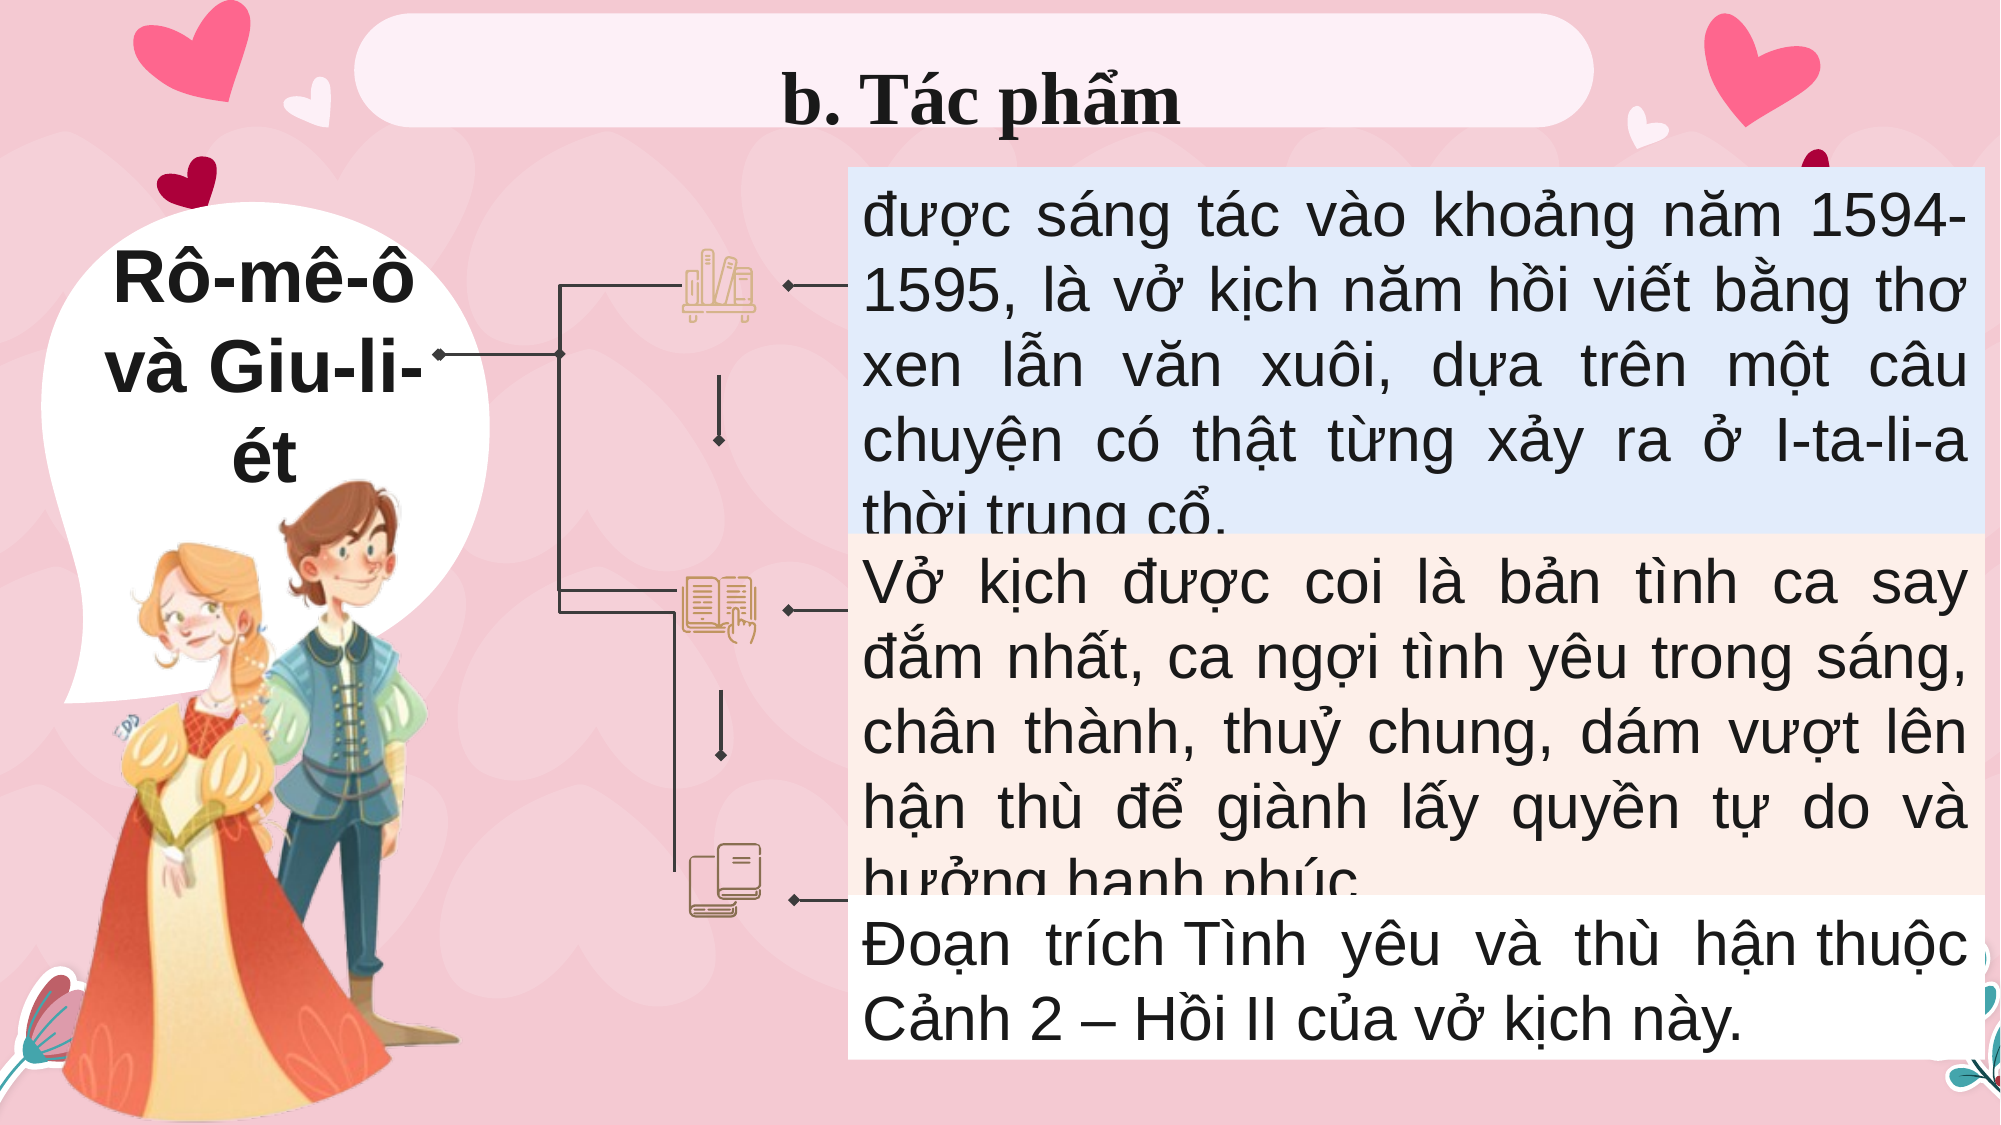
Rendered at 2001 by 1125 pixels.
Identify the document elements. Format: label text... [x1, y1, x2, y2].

text_box Đoạn trích Tình yêu và thù hận thuộc Cảnh 2 – Hồi II của vở kịch này. [848, 895, 1985, 1060]
text_box [1801, 149, 1830, 167]
picture [0, 476, 500, 1125]
text_box [1704, 13, 1821, 128]
text_box [133, 0, 251, 103]
text_box b. Tác phẩm [141, 15, 1822, 130]
text_box được sáng tác vào khoảng năm 1594-1595, là vở kịch năm hồi viết bằng thơ xen lẫn văn xuôi, dựa trên một câu chuyện có thật từng xảy ra ở I-ta-li-a thời trung cổ. [848, 167, 1985, 533]
text_box Rô-mê-ô và Giu-li-ét [58, 281, 471, 443]
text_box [437, 285, 683, 355]
text_box [156, 156, 217, 209]
text_box Vở kịch được coi là bản tình ca say đắm nhất, ca ngợi tình yêu trong sáng, chân thành, thuỷ chung, dám vượt lên hận thù để giành lấy quyền tự do và hưởng hạnh phúc. [848, 533, 1985, 895]
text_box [440, 354, 678, 591]
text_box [681, 248, 757, 324]
text_box [41, 315, 435, 475]
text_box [505, 555, 877, 671]
text_box [1627, 105, 1669, 149]
text_box [283, 76, 331, 128]
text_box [688, 842, 762, 918]
text_box [78, 201, 441, 281]
